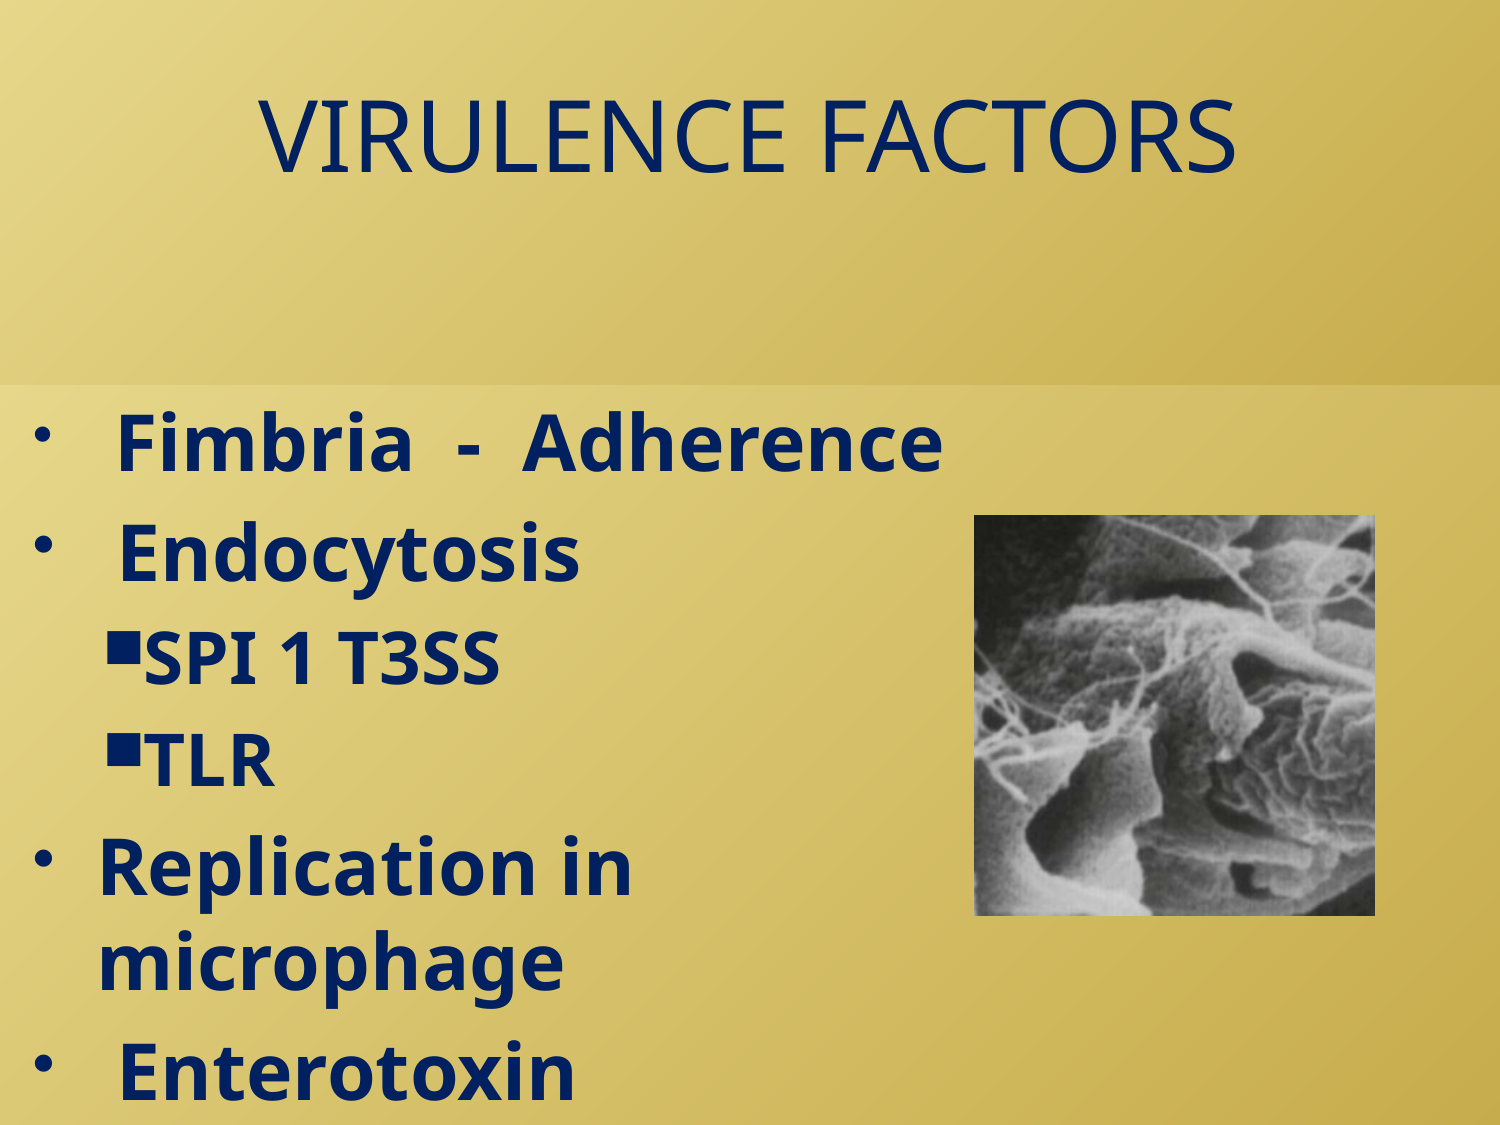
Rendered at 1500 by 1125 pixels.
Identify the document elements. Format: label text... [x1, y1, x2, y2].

picture [974, 514, 1375, 916]
title VIRULENCE FACTORS [0, 0, 1500, 385]
list Fimbria - Adherence Endocytosis SPI 1 T3SS TLR Replication in microphage Enterotoxin [0, 385, 1500, 1125]
